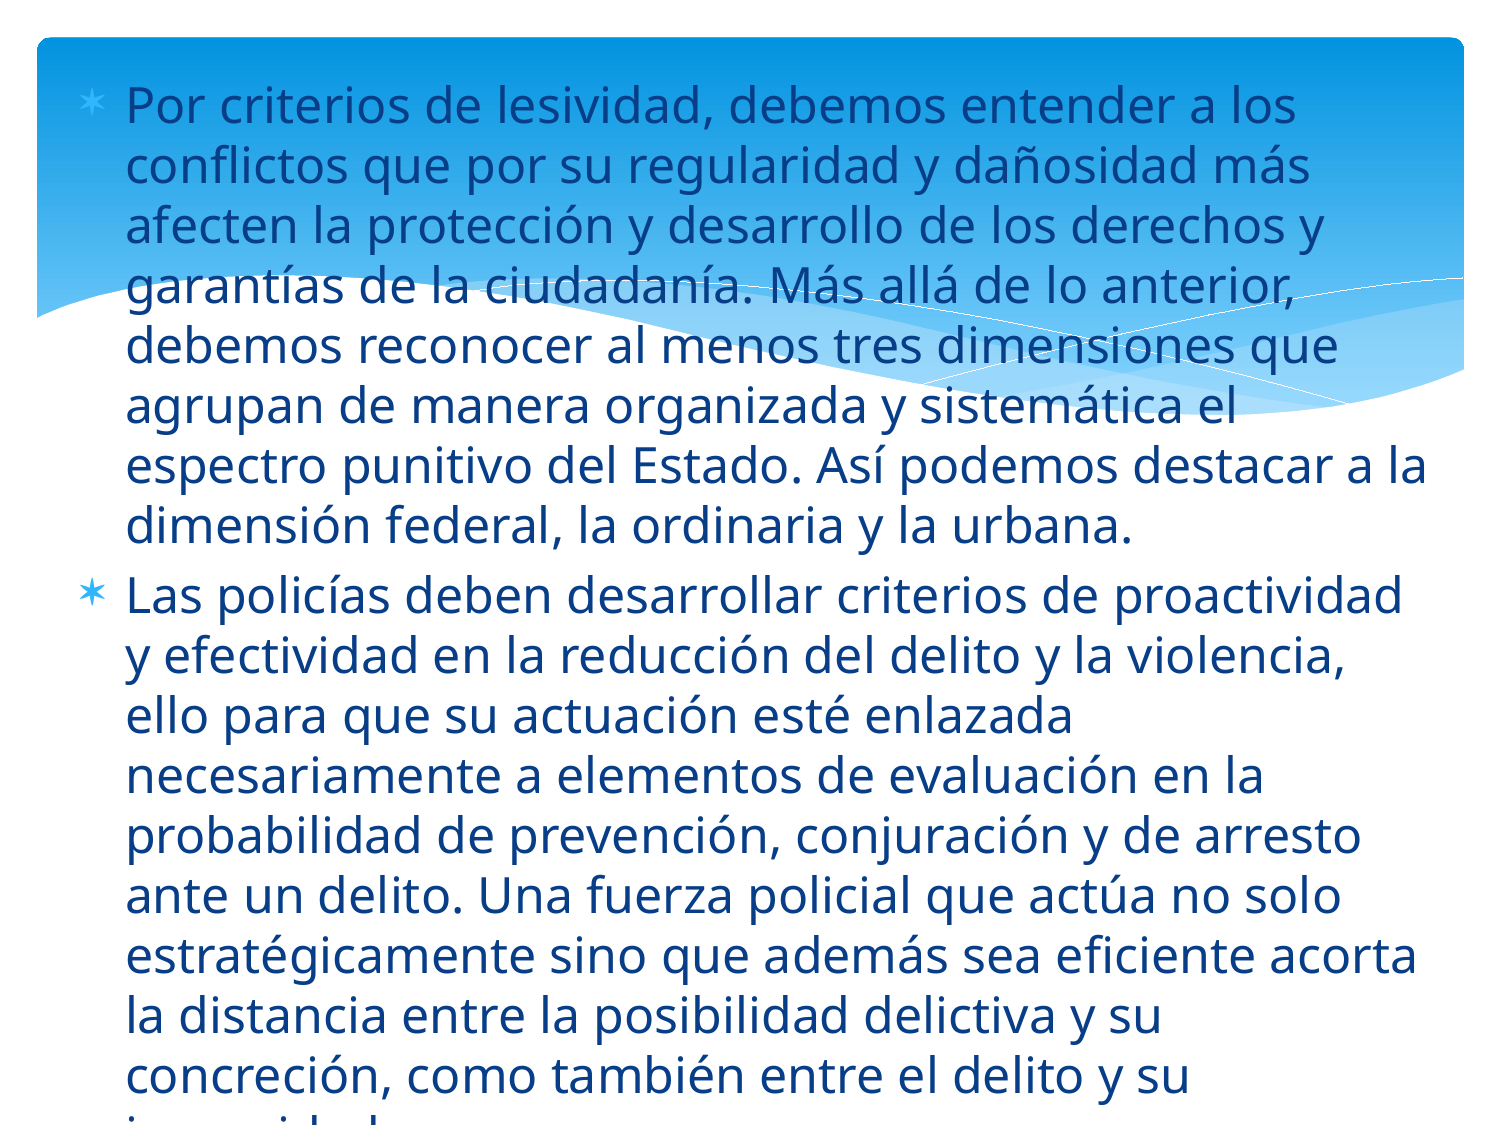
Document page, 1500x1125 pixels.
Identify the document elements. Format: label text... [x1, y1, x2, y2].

list Por criterios de lesividad, debemos entender a los conflictos que por su regularidad y dañosidad más afecten la protección y desarrollo de los derechos y garantías de la ciudadanía. Más allá de lo anterior, debemos reconocer al menos tres dimensiones que agrupan de manera organizada y sistemática el espectro punitivo del Estado. Así podemos destacar a la dimensión federal, la ordinaria y la urbana. Las policías deben desarrollar criterios de proactividad y efectividad en la reducción del delito y la violencia, ello para que su actuación esté enlazada necesariamente a elementos de evaluación en la probabilidad de prevención, conjuración y de arresto ante un delito. Una fuerza policial que actúa no solo estratégicamente sino que además sea eficiente acorta la distancia entre la posibilidad delictiva y su concreción, como también entre el delito y su impunidad [64, 66, 1447, 1083]
